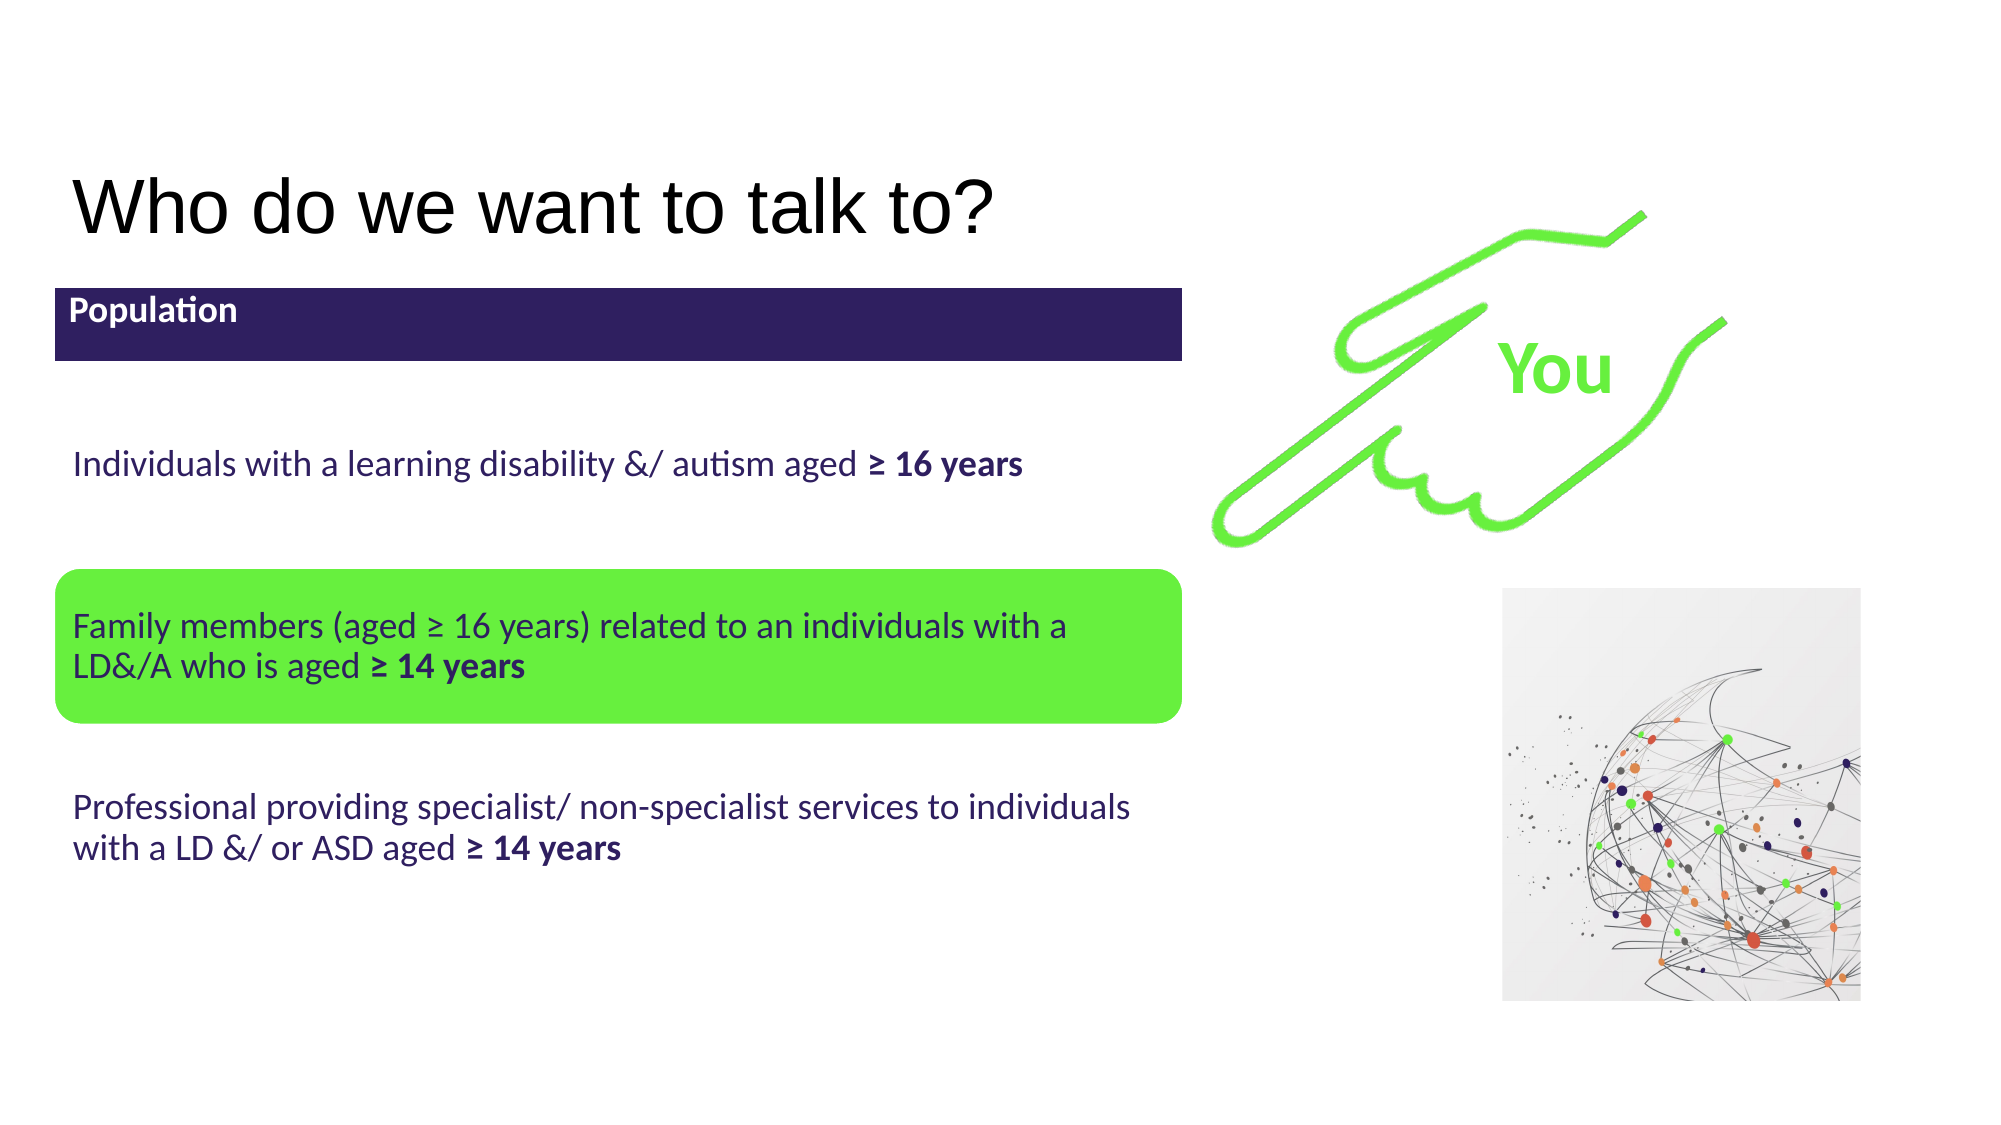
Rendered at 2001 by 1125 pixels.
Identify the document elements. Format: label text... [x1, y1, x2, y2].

picture [1122, 49, 1861, 1001]
text_box Who do we want to talk to? [57, 99, 1309, 286]
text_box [53, 386, 1184, 907]
table_header Population [55, 288, 1153, 361]
